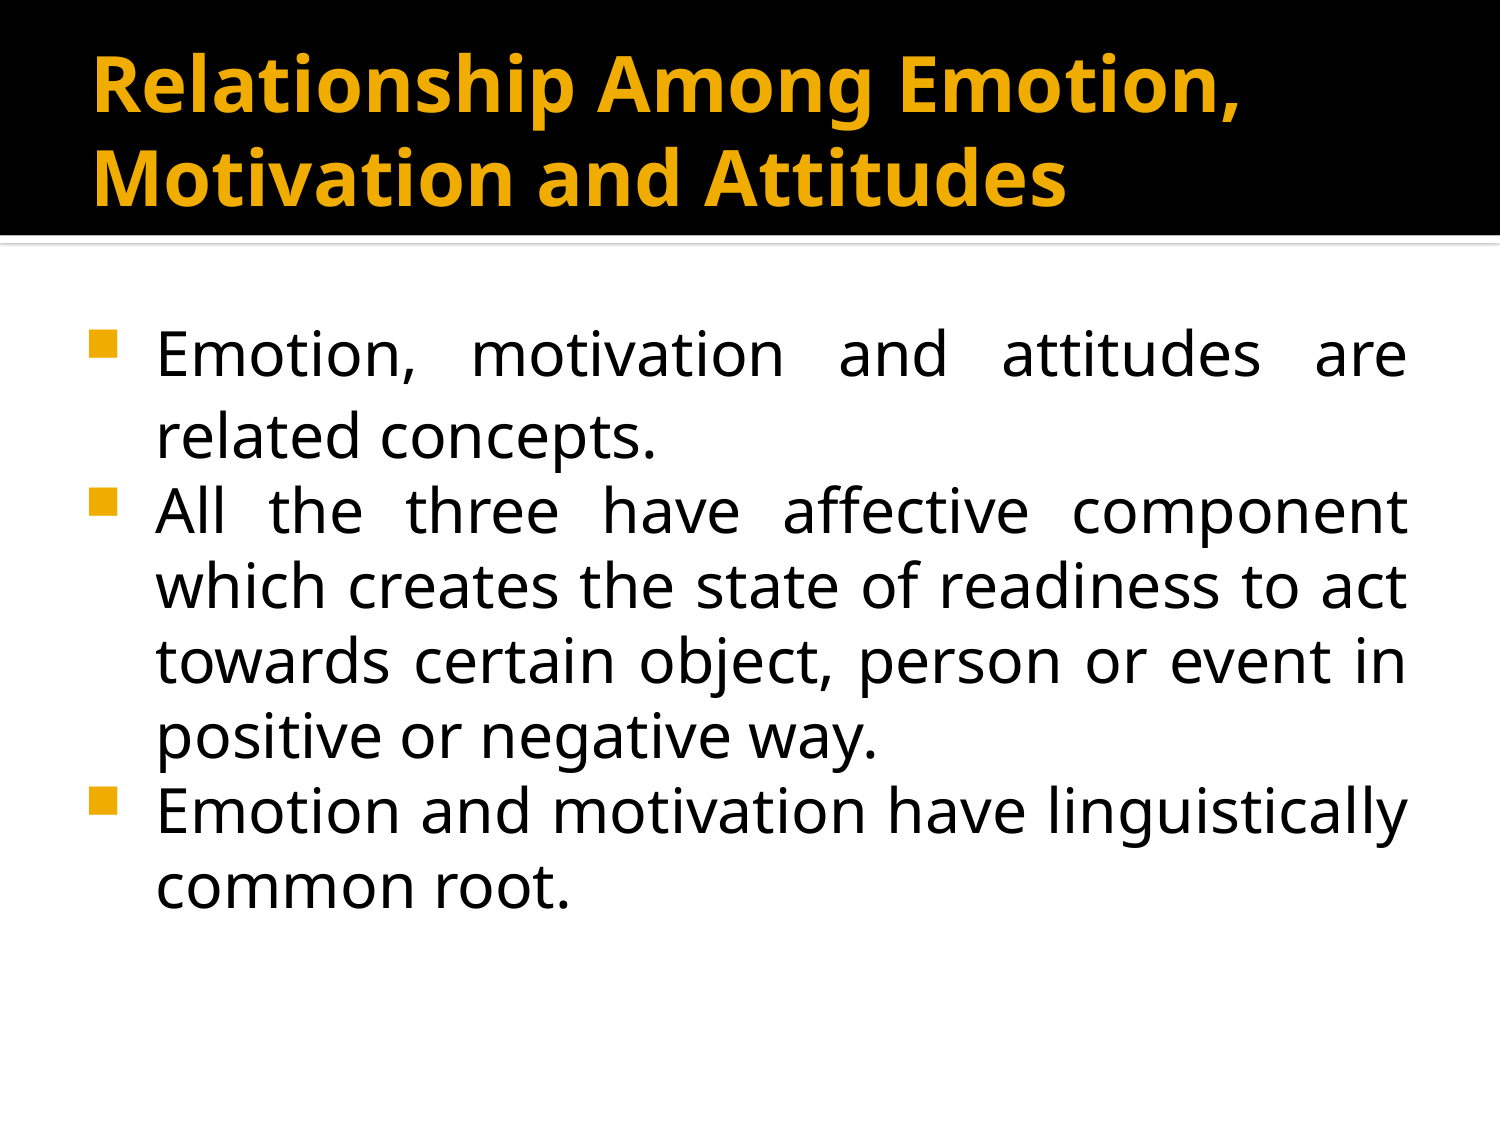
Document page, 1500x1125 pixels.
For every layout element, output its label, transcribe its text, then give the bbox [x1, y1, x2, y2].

list Emotion, motivation and attitudes are related concepts. All the three have affective component which creates the state of readiness to act towards certain object, person or event in positive or negative way. Emotion and motivation have linguistically common root. [75, 291, 1425, 1050]
title Relationship Among Emotion, Motivation and Attitudes [75, 25, 1425, 231]
